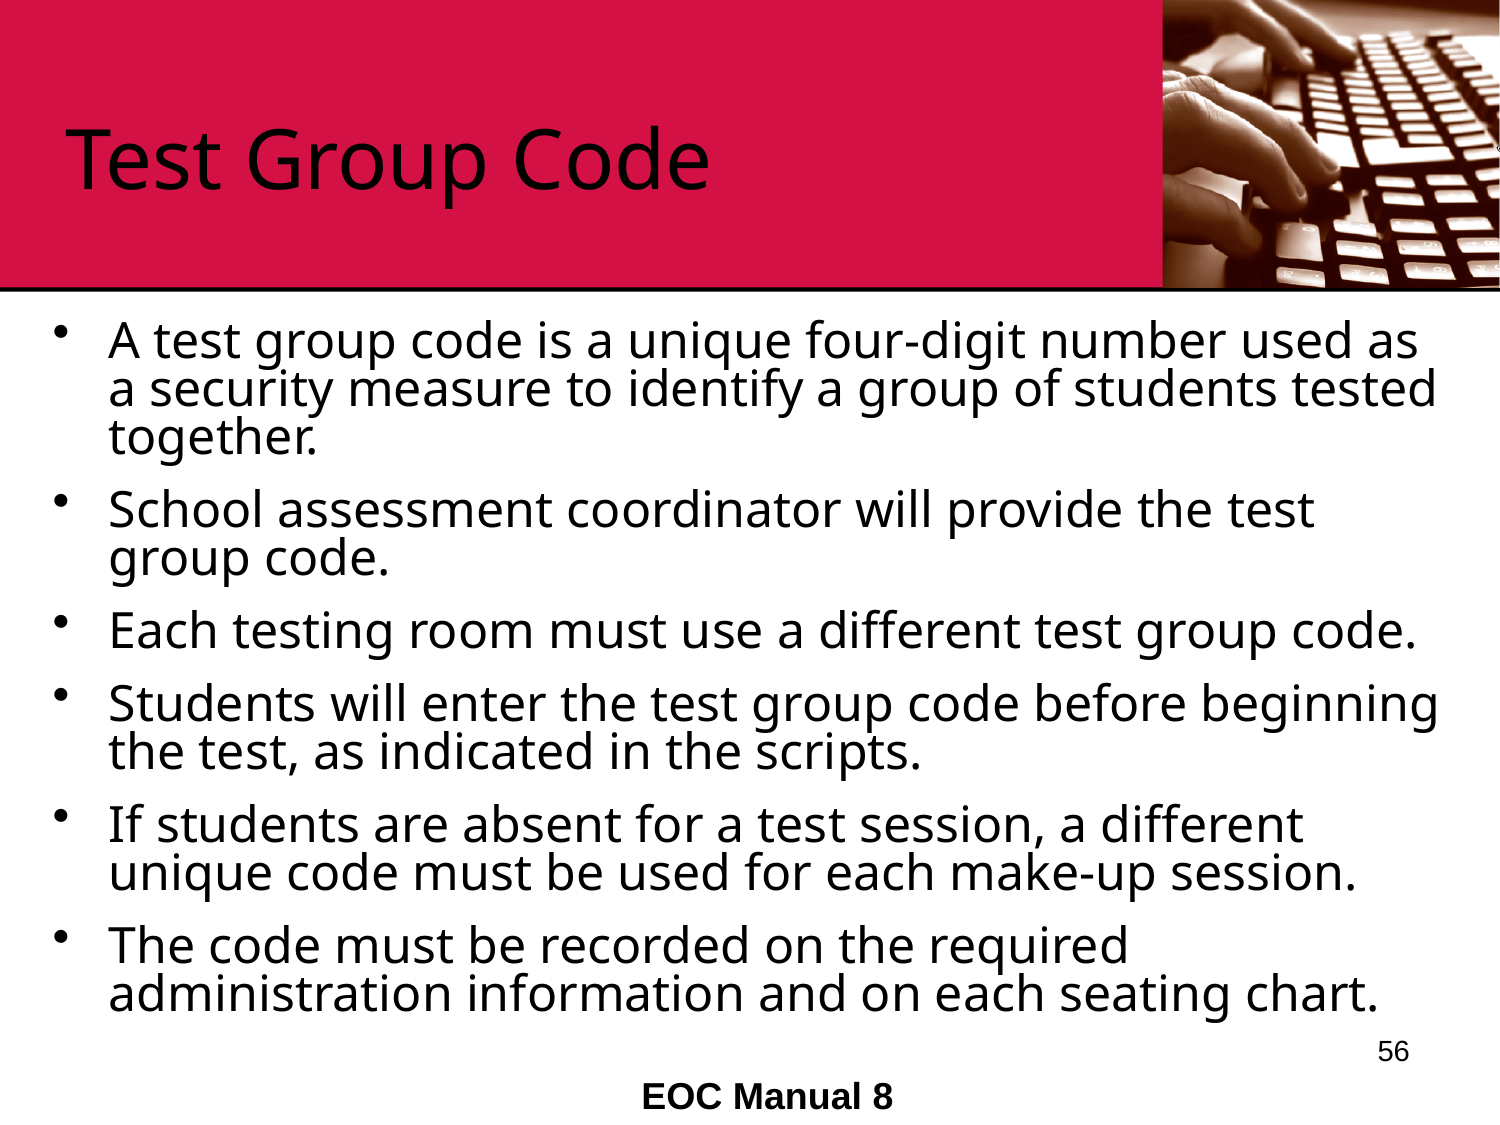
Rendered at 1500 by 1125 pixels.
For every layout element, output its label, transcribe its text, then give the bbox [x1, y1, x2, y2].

picture [1162, 0, 1500, 288]
slide_number 56 [1074, 1024, 1426, 1103]
list A test group code is a unique four-digit number used as a security measure to identify a group of students tested together. School assessment coordinator will provide the test group code. Each testing room must use a different test group code. Students will enter the test group code before beginning the test, as indicated in the scripts. If students are absent for a test session, a different unique code must be used for each make-up session. The code must be recorded on the required administration information and on each seating chart. [37, 312, 1463, 1101]
text_box EOC Manual 8 [626, 1064, 909, 1125]
title Test Group Code [49, 74, 1401, 263]
